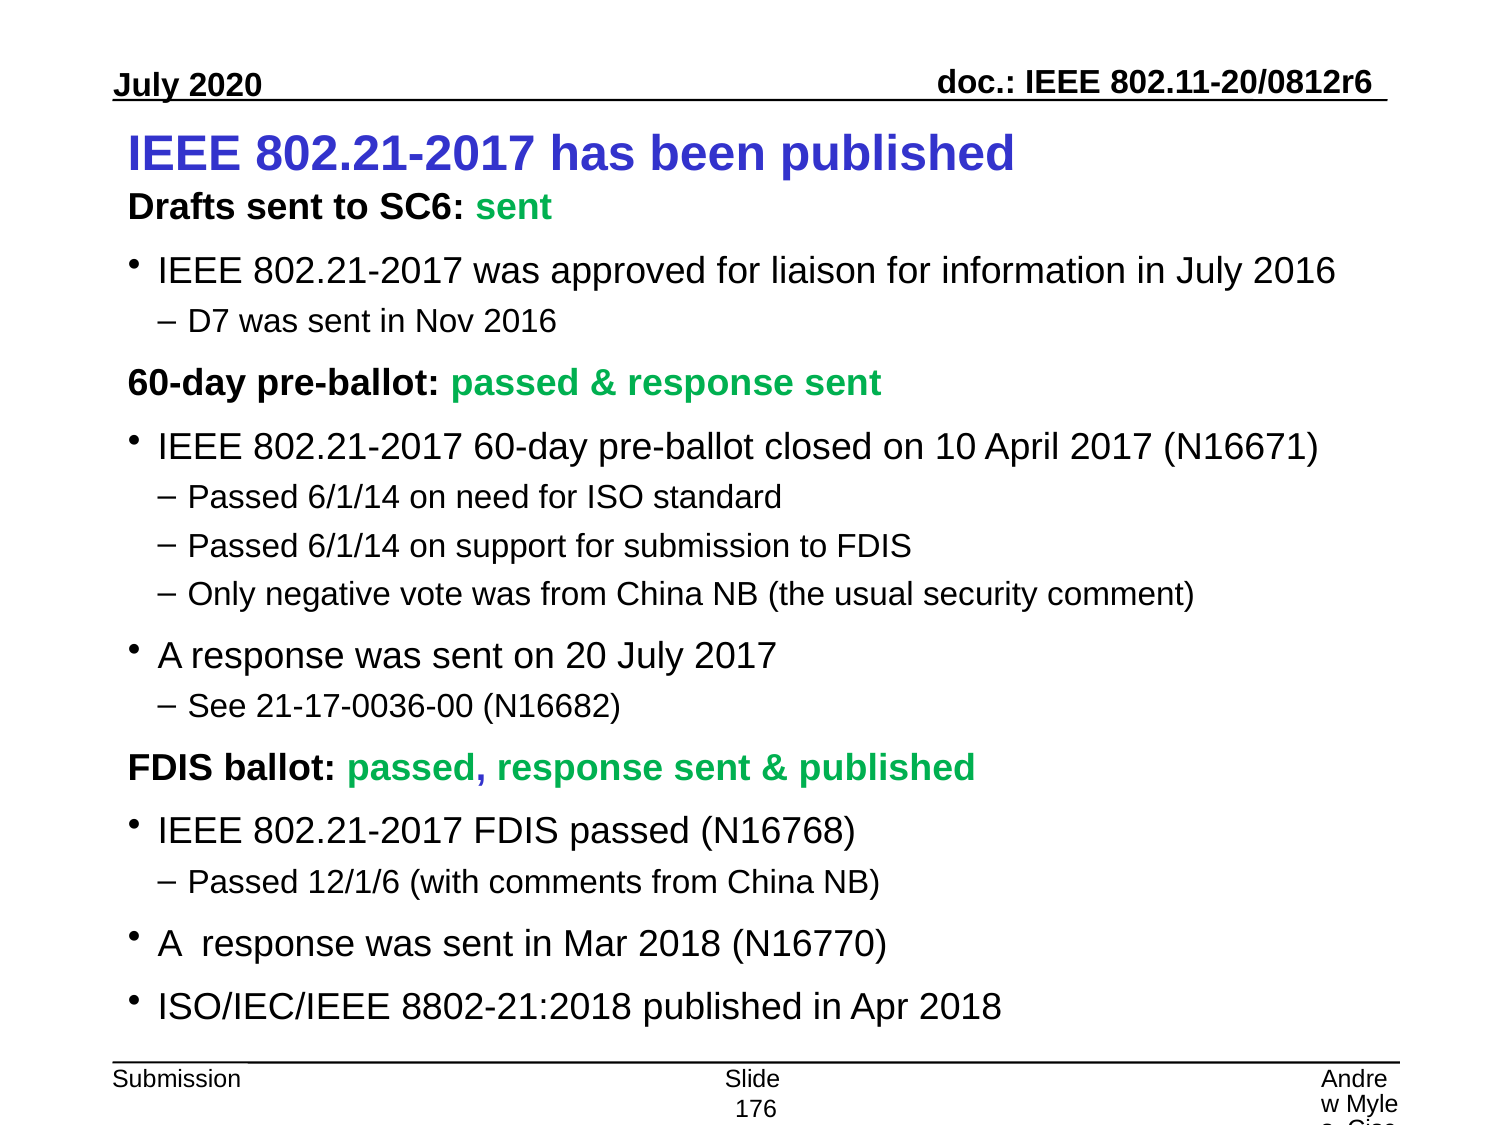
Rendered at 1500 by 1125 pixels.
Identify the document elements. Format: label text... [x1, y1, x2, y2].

footer Andrew Myles, Cisco [1320, 1061, 1402, 1093]
list Drafts sent to SC6: sent IEEE 802.21-2017 was approved for liaison for information in July 2016 D7 was sent in Nov 2016 60-day pre-ballot: passed & response sent IEEE 802.21-2017 60-day pre-ballot closed on 10 April 2017 (N16671) Passed 6/1/14 on need for ISO standard Passed 6/1/14 on support for submission to FDIS Only negative vote was from China NB (the usual security comment) A response was sent on 20 July 2017 See 21-17-0036-00 (N16682) FDIS ballot: passed, response sent & published IEEE 802.21-2017 FDIS passed (N16768) Passed 12/1/6 (with comments from China NB) A response was sent in Mar 2018 (N16770) ISO/IEC/IEEE 8802-21:2018 published in Apr 2018 [112, 174, 1388, 850]
title IEEE 802.21-2017 has been published [112, 112, 1388, 174]
slide_number Slide 176 [709, 1061, 803, 1093]
